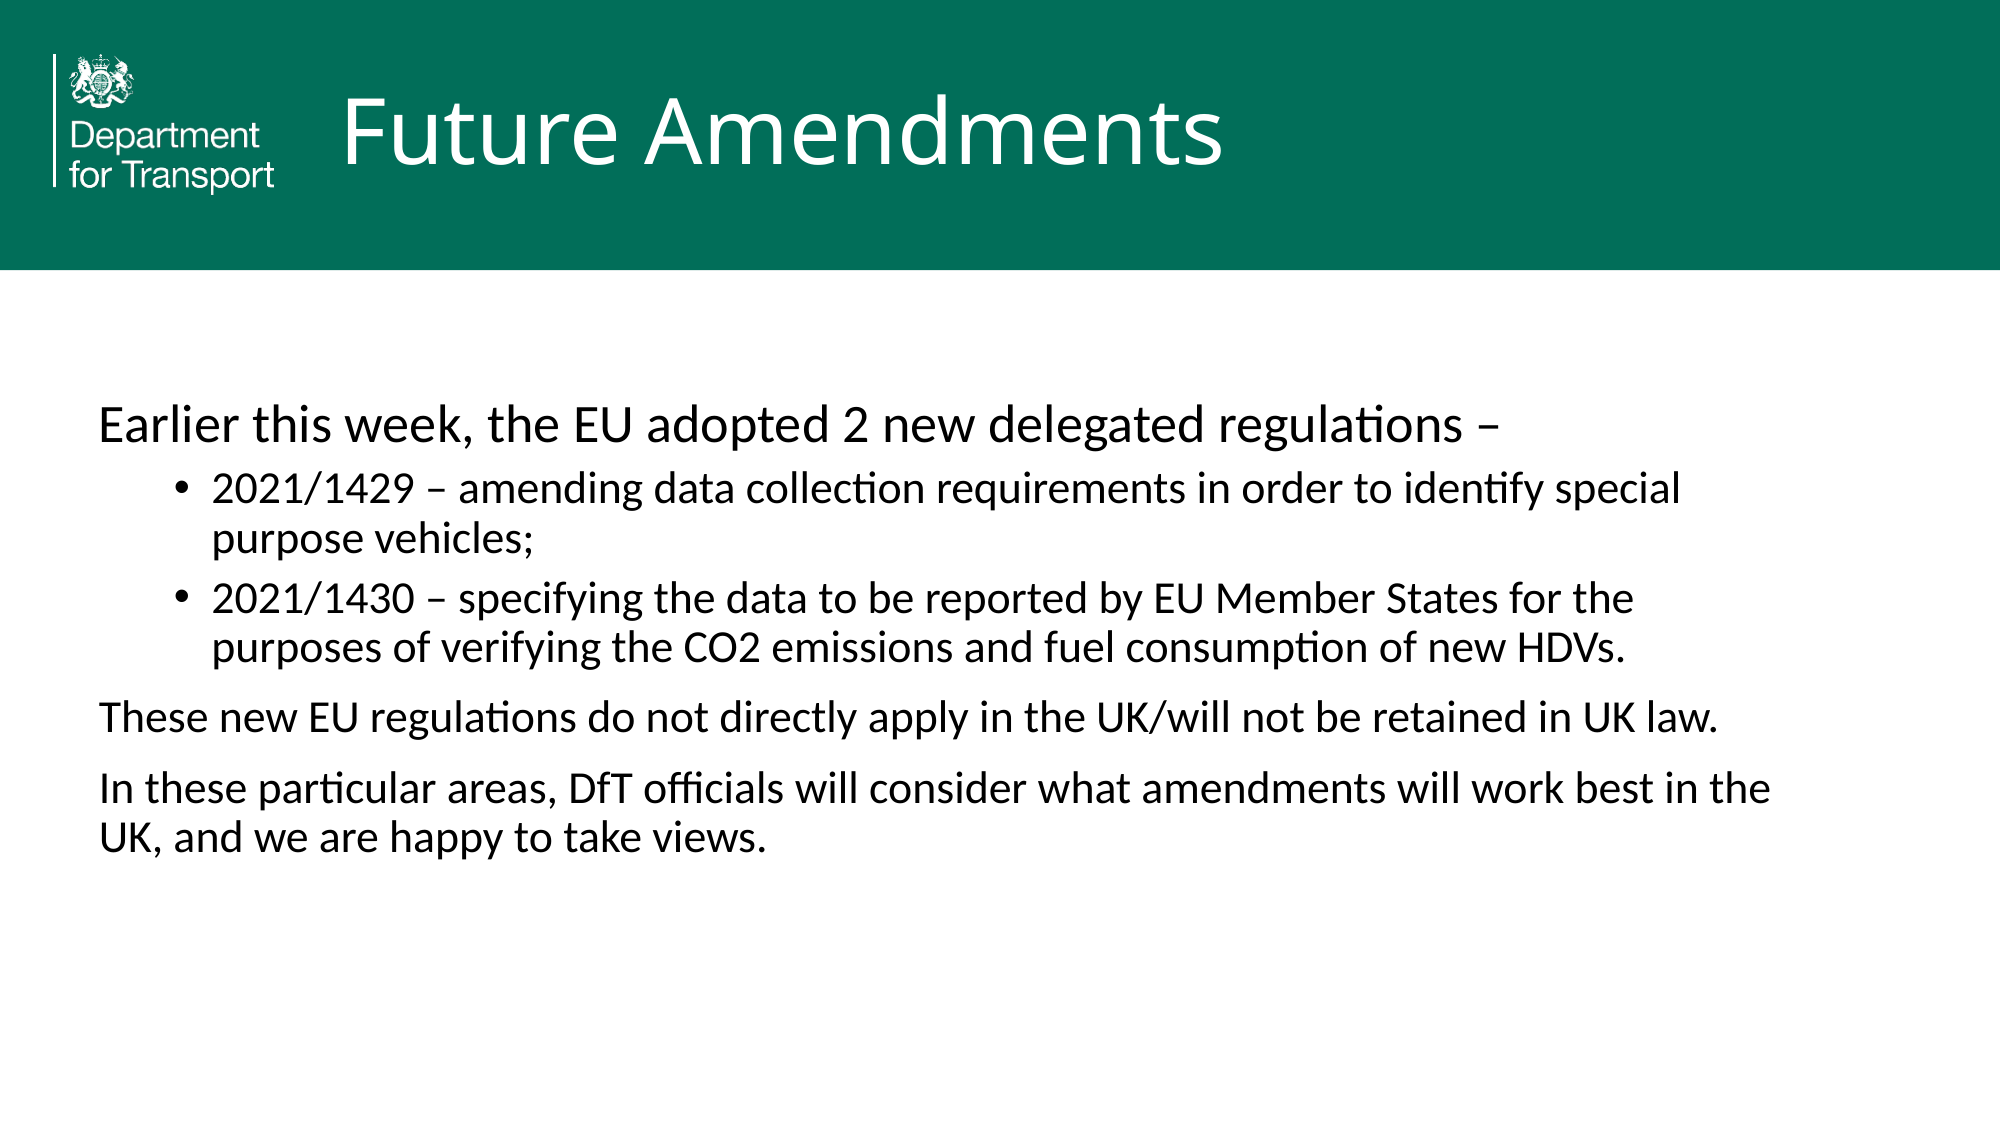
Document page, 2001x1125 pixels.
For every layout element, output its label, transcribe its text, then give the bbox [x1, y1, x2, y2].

list Earlier this week, the EU adopted 2 new delegated regulations – 2021/1429 – amending data collection requirements in order to identify special purpose vehicles; 2021/1430 – specifying the data to be reported by EU Member States for the purposes of verifying the CO2 emissions and fuel consumption of new HDVs. These new EU regulations do not directly apply in the UK/will not be retained in UK law. In these particular areas, DfT officials will consider what amendments will work best in the UK, and we are happy to take views. [83, 388, 1799, 998]
picture [53, 54, 274, 195]
title Future Amendments [324, 78, 1269, 212]
